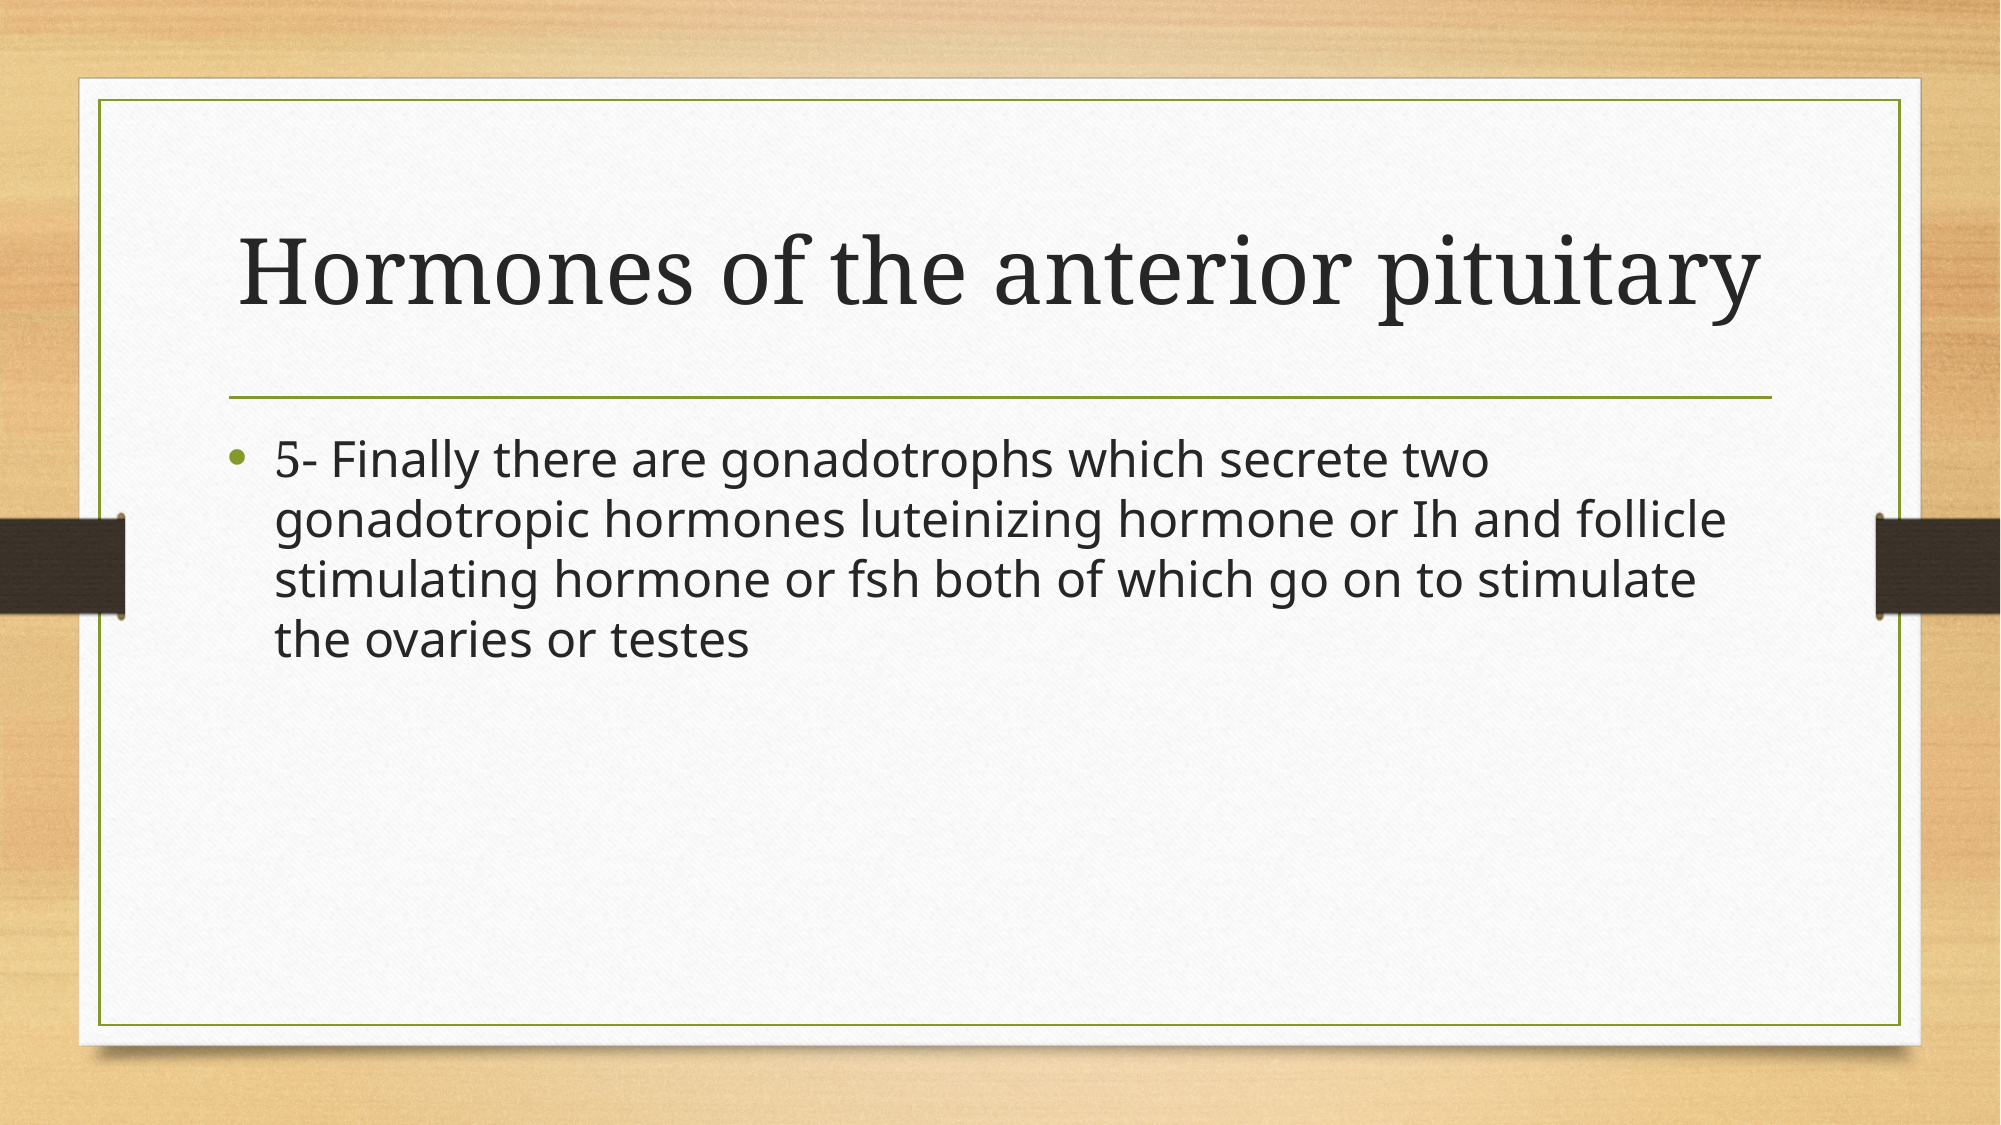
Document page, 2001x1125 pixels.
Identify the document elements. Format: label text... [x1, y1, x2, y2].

picture [0, 0, 2001, 1125]
list 5- Finally there are gonadotrophs which secrete two gonadotropic hormones luteinizing hormone or Ih and follicle stimulating hormone or fsh both of which go on to stimulate the ovaries or testes [212, 419, 1788, 964]
title Hormones of the anterior pituitary [212, 161, 1788, 375]
